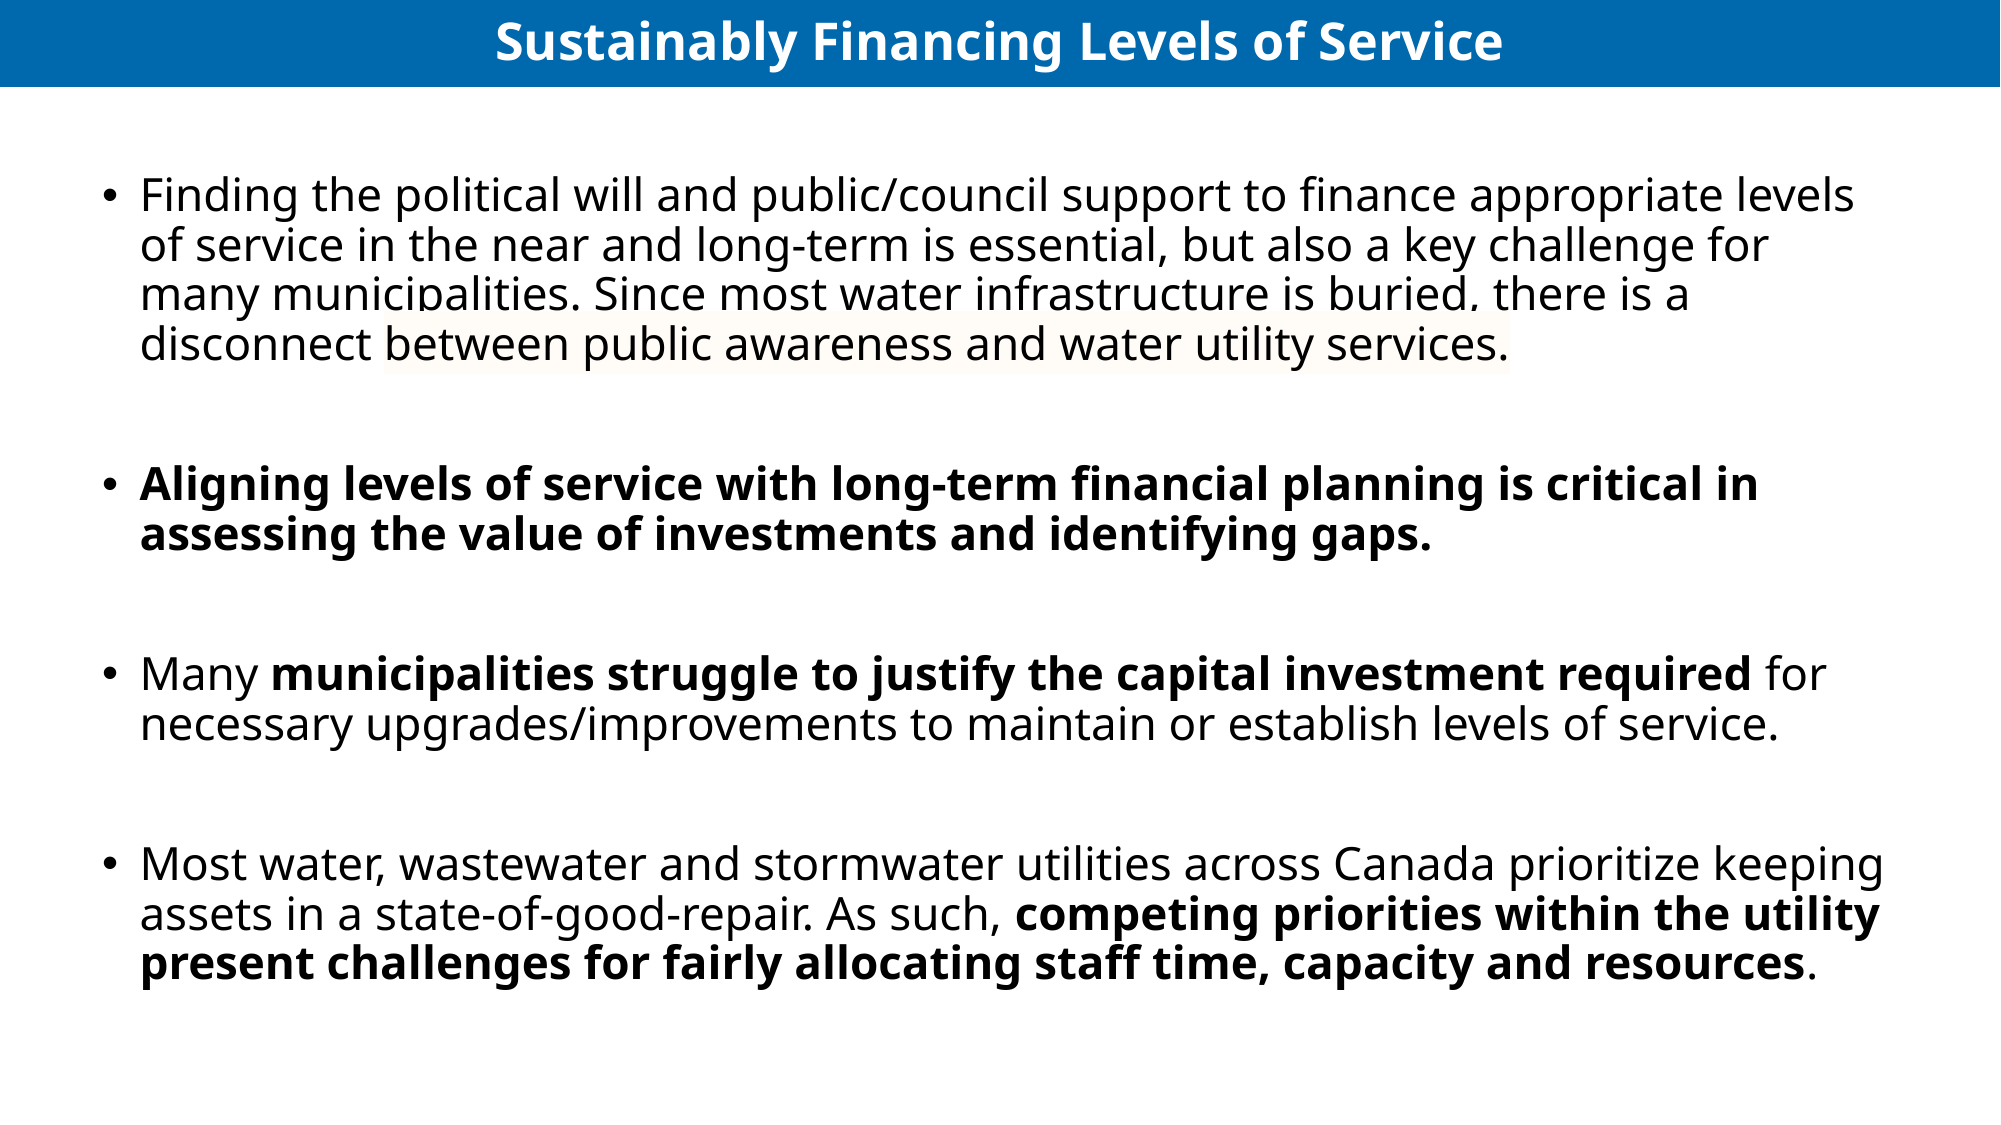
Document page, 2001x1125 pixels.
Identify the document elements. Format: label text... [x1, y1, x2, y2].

list Finding the political will and public/council support to finance appropriate levels of service in the near and long-term is essential, but also a key challenge for many municipalities. Since most water infrastructure is buried, there is a disconnect between public awareness and water utility services. Aligning levels of service with long-term financial planning is critical in assessing the value of investments and identifying gaps. Many municipalities struggle to justify the capital investment required for necessary upgrades/improvements to maintain or establish levels of service. Most water, wastewater and stormwater utilities across Canada prioritize keeping assets in a state-of-good-repair. As such, competing priorities within the utility present challenges for fairly allocating staff time, capacity and resources. [87, 164, 1917, 1059]
title Sustainably Financing Levels of Service [0, 0, 2000, 87]
